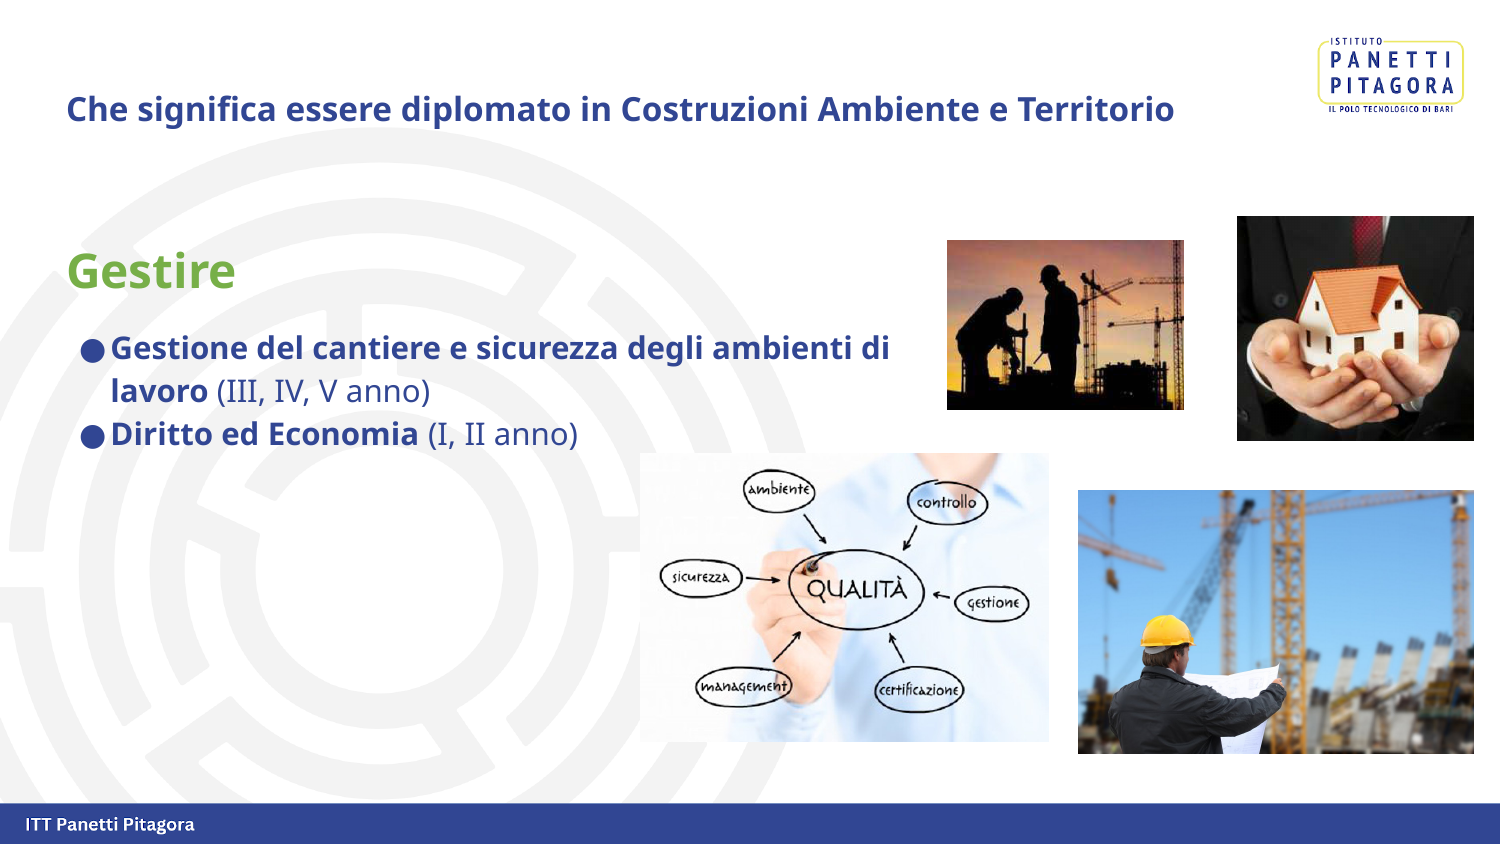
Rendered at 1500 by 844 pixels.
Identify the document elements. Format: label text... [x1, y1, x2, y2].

title Che significa essere diplomato in Costruzioni Ambiente e Territorio [51, 72, 1284, 167]
picture [0, 0, 1500, 844]
list Gestire Gestione del cantiere e sicurezza degli ambienti di lavoro (III, IV, V anno) Diritto ed Economia (I, II anno) [51, 216, 920, 777]
